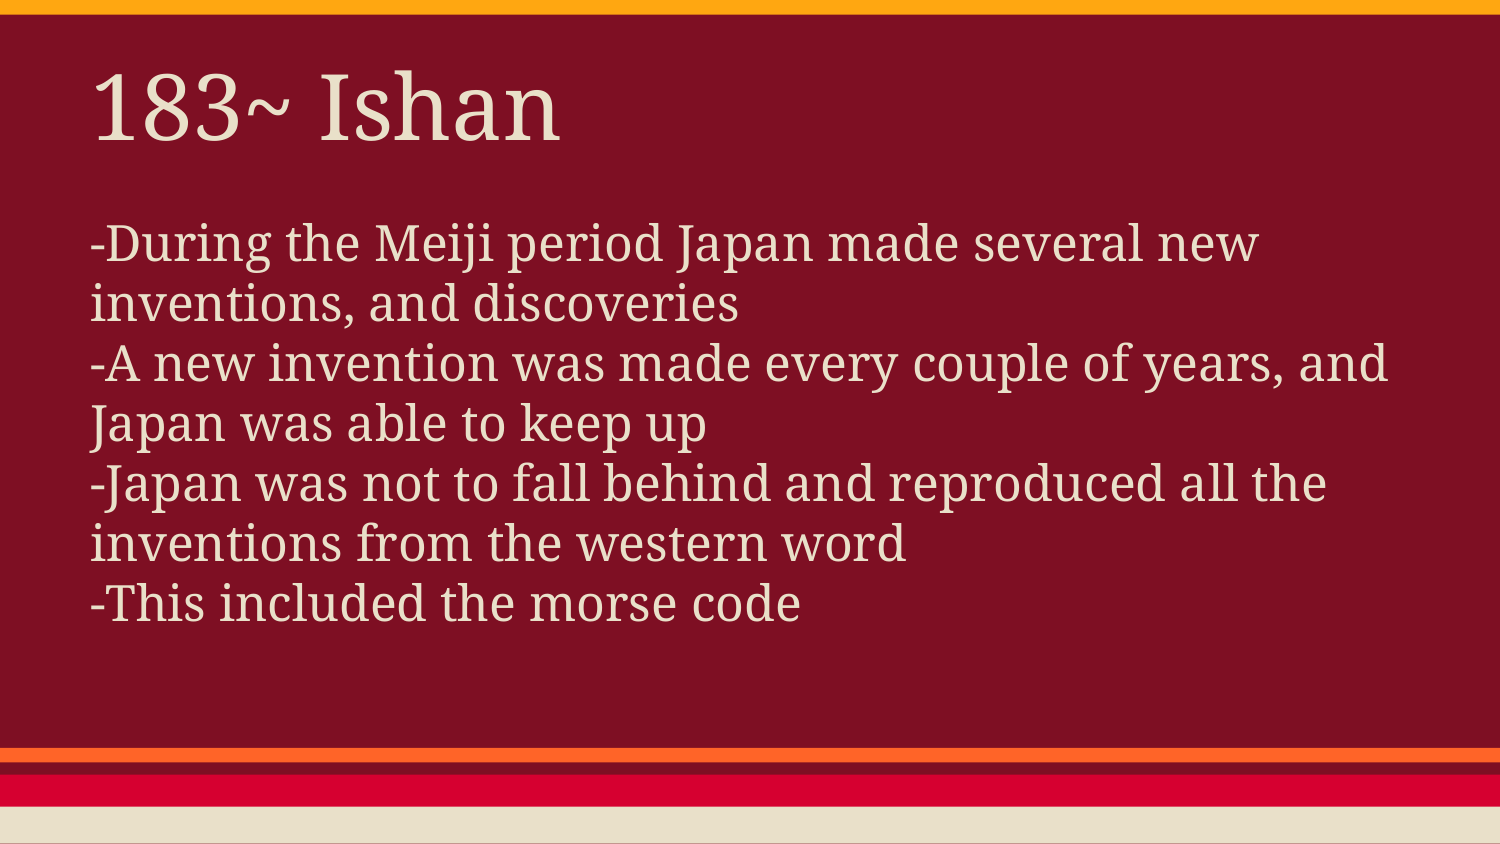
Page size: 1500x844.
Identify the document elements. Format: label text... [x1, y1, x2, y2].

list -During the Meiji period Japan made several new inventions, and discoveries -A new invention was made every couple of years, and Japan was able to keep up -Japan was not to fall behind and reproduced all the inventions from the western word -This included the morse code [75, 196, 1425, 733]
title 183~ Ishan [75, 33, 1425, 175]
